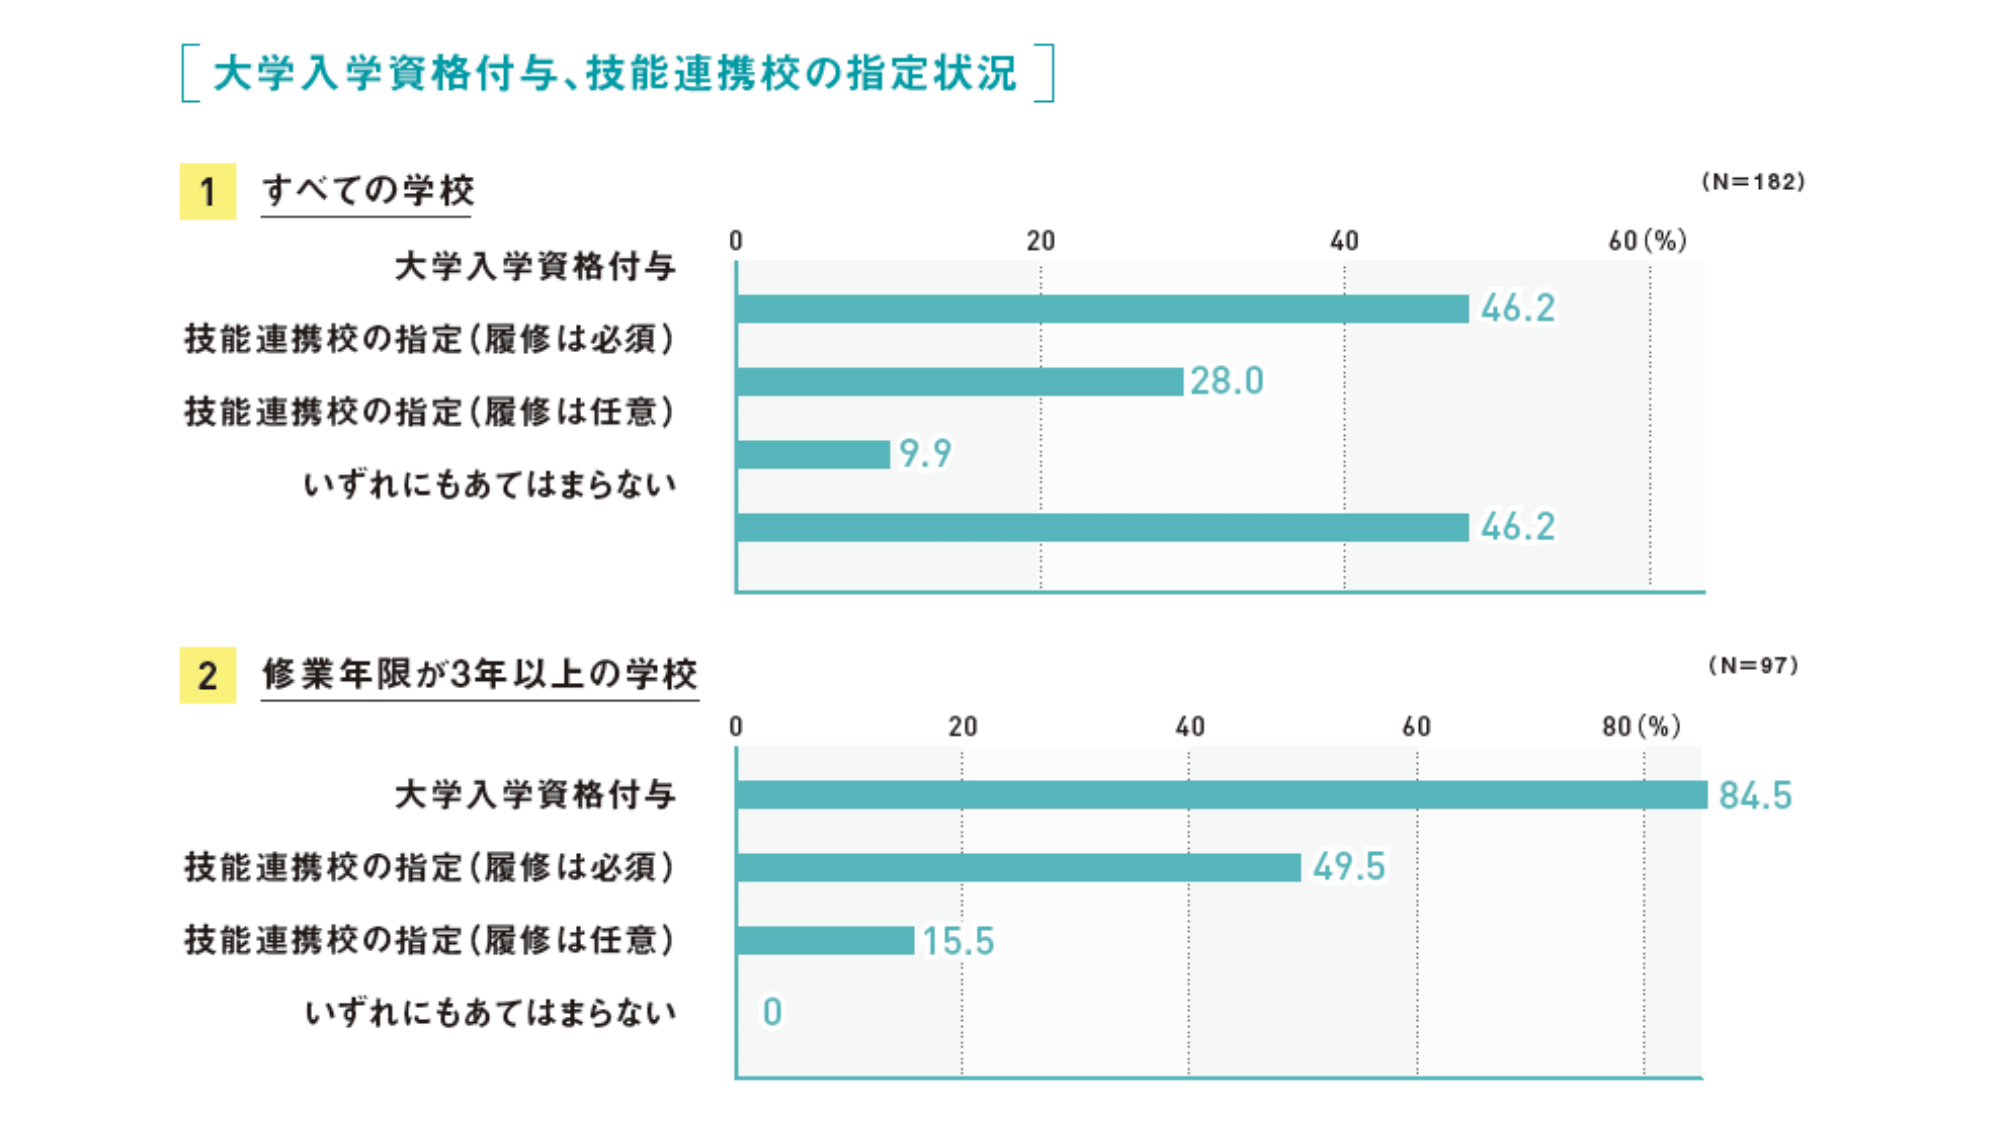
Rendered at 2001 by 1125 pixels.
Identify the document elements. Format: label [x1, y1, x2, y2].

picture [162, 20, 1838, 1105]
